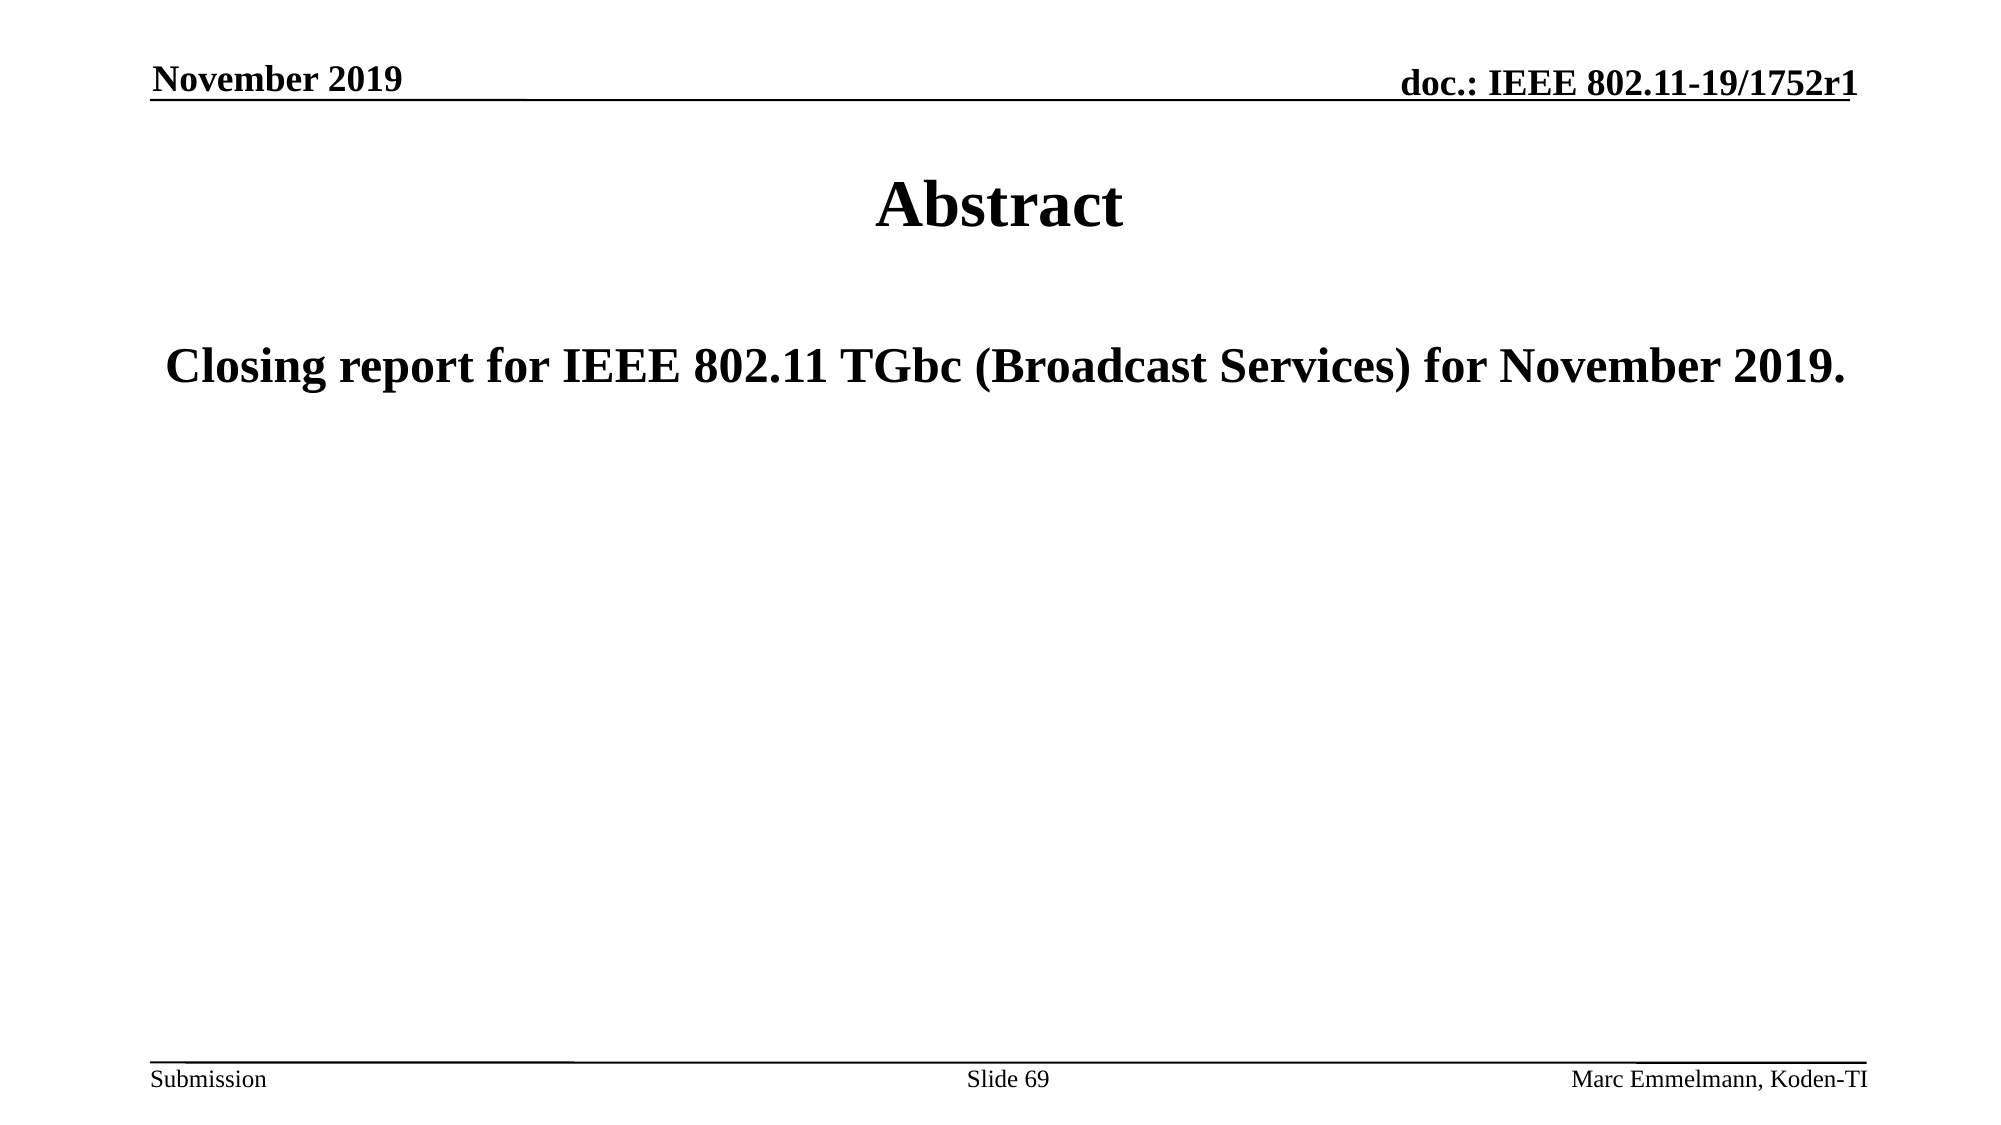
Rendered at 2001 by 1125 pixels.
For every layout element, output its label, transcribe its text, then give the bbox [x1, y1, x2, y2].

footer Marc Emmelmann, Koden-TI [1171, 1061, 1869, 1093]
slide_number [152, 54, 563, 100]
title Abstract [362, 112, 1638, 288]
list Closing report for IEEE 802.11 TGbc (Broadcast Services) for November 2019. [149, 324, 1867, 1001]
slide_number Slide 69 [950, 1061, 1067, 1123]
